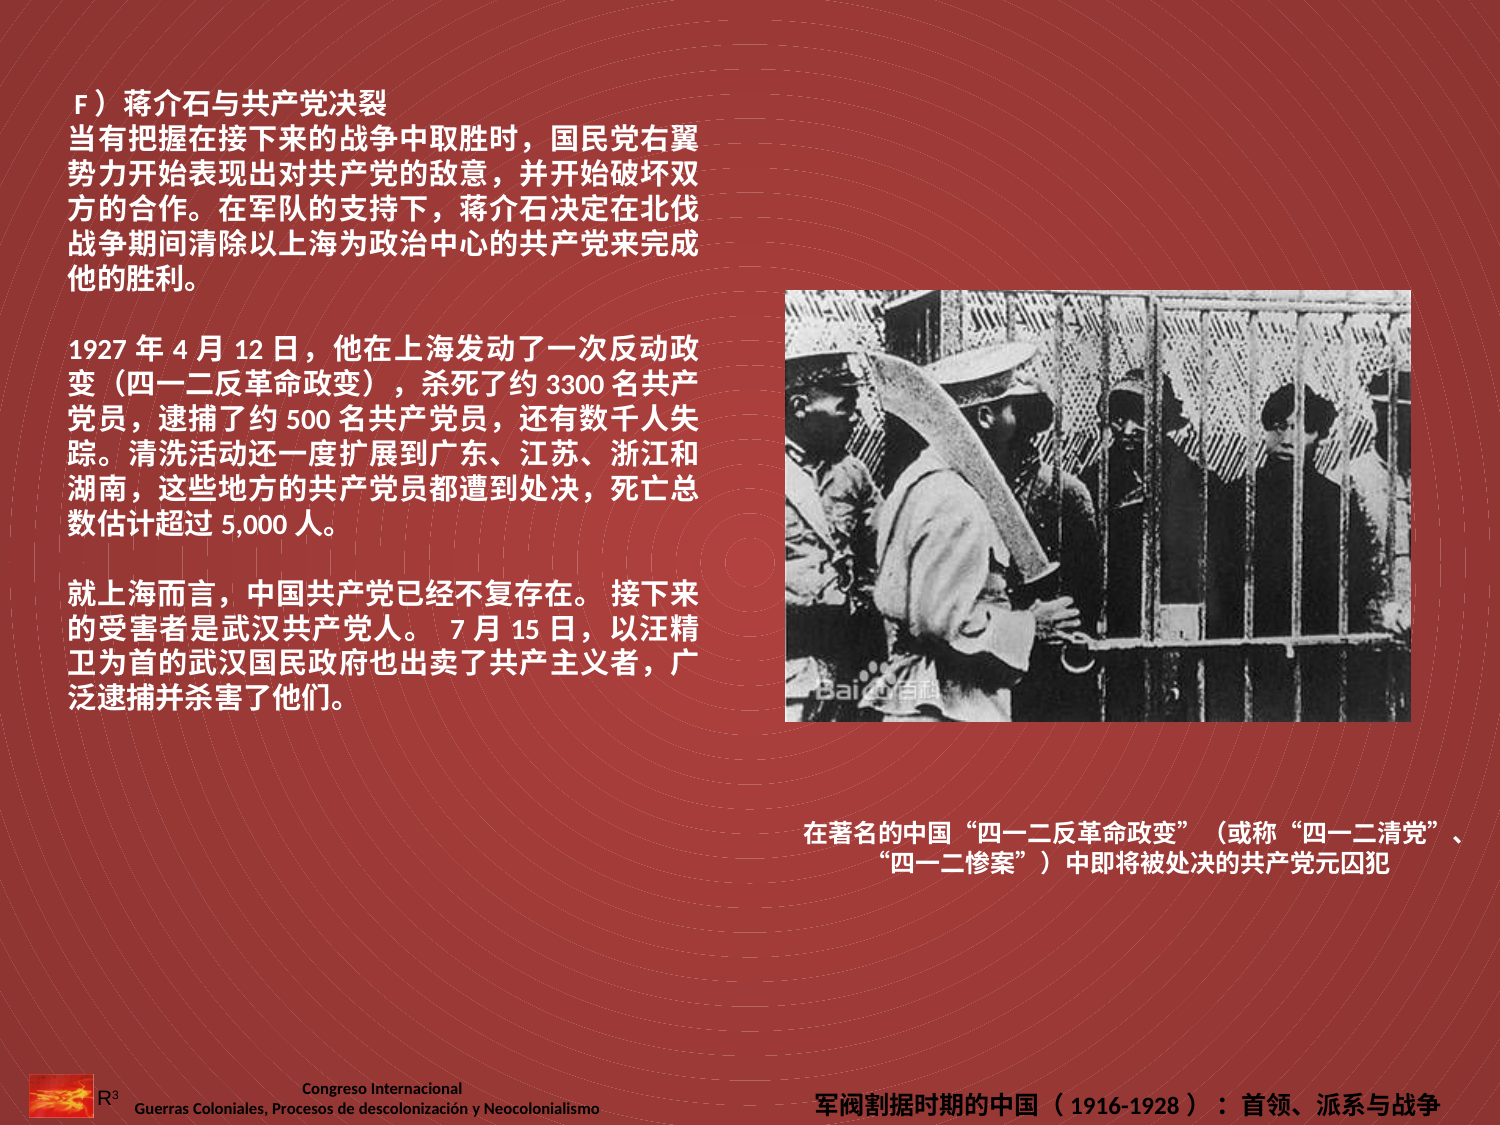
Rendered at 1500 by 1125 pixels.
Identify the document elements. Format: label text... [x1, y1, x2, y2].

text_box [29, 1069, 1459, 1125]
picture [785, 290, 1411, 723]
text_box F）蒋介石与共产党决裂 当有把握在接下来的战争中取胜时，国民党右翼势力开始表现出对共产党的敌意，并开始破坏双方的合作。在军队的支持下，蒋介石决定在北伐战争期间清除以上海为政治中心的共产党来完成他的胜利。 1927年4月12日，他在上海发动了一次反动政变（四一二反革命政变），杀死了约3300名共产党员，逮捕了约500名共产党员，还有数千人失踪。清洗活动还一度扩展到广东、江苏、浙江和湖南，这些地方的共产党员都遭到处决，死亡总数估计超过5,000人。 就上海而言，中国共产党已经不复存在。 接下来的受害者是武汉共产党人。 7月15日，以汪精卫为首的武汉国民政府也出卖了共产主义者，广泛逮捕并杀害了他们。 [53, 78, 715, 723]
text_box 在著名的中国“四一二反革命政变”（或称“四一二清党”、“四一二惨案”）中即将被处决的共产党元囚犯 [785, 810, 1471, 886]
